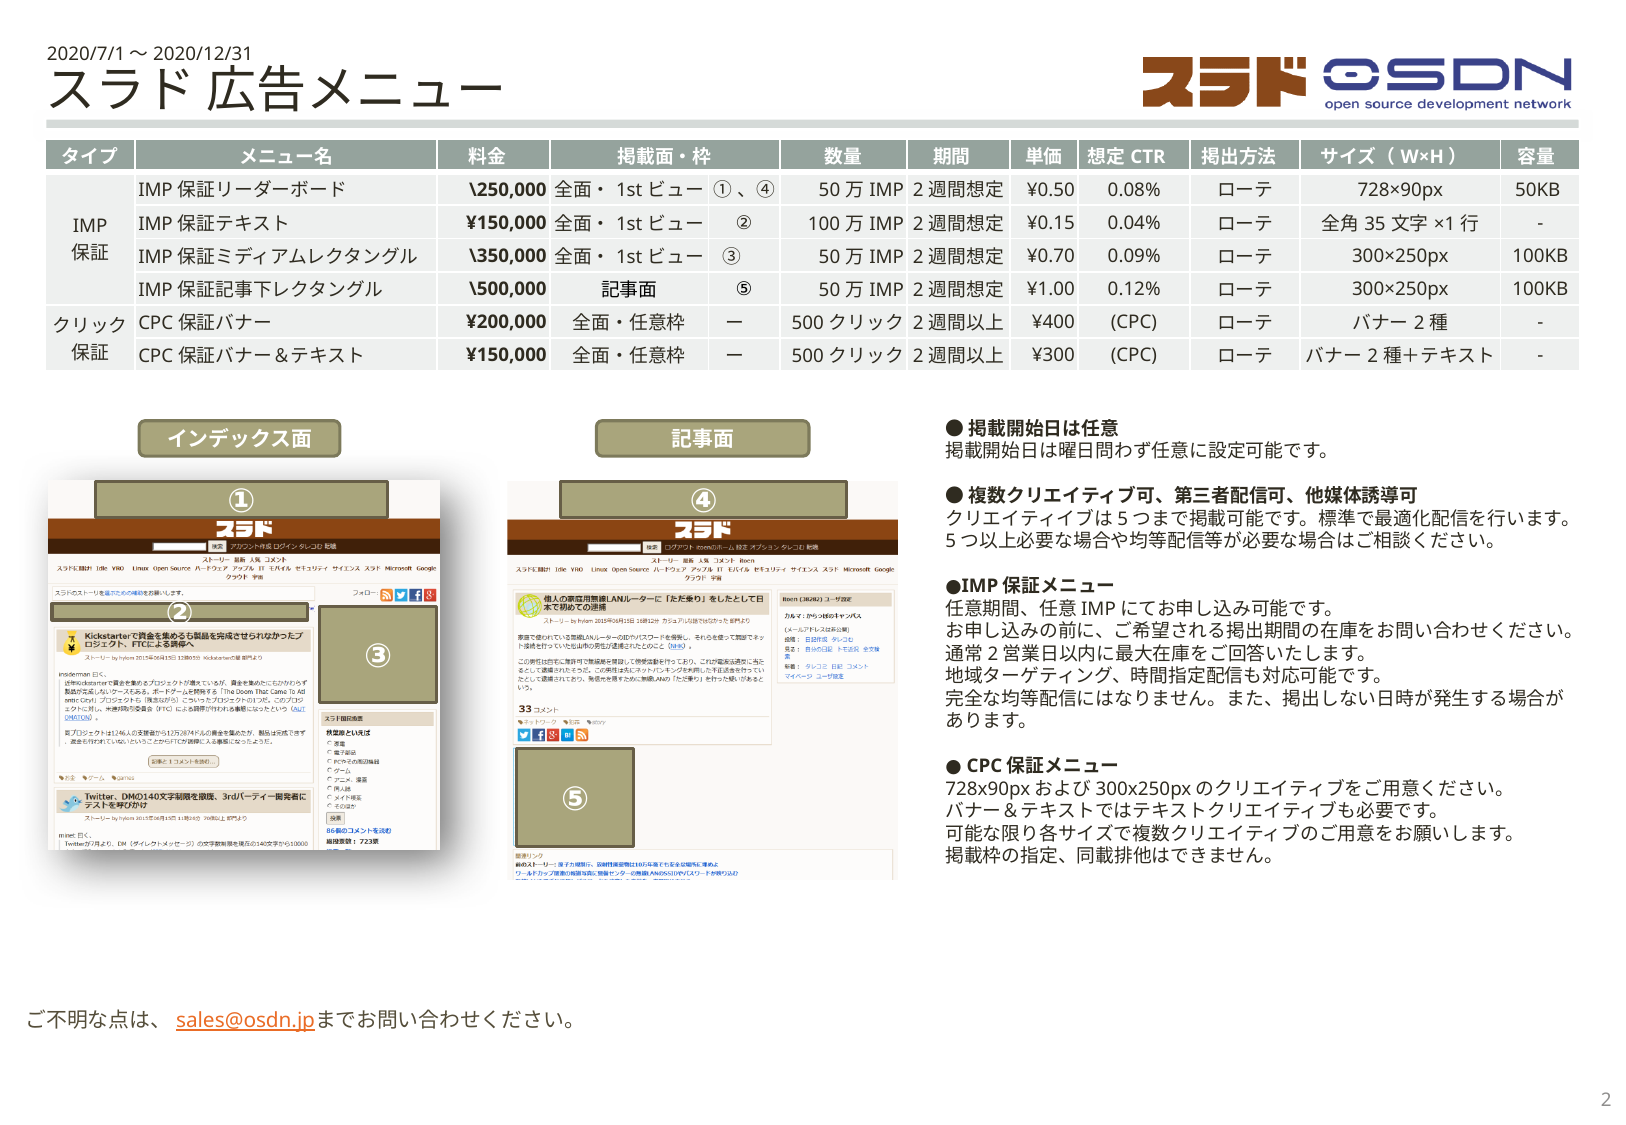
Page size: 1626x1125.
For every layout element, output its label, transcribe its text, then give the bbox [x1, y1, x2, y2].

text_box インデックス面 [137, 419, 342, 458]
table_cell 50万IMP [781, 175, 906, 204]
table_cell 全面・任意枠 [551, 339, 708, 370]
table_cell 0.04% [1079, 206, 1189, 238]
table_cell 全面・任意枠 [551, 306, 708, 337]
table_cell ¥150,000 [438, 339, 549, 370]
table_header タイプ [46, 140, 134, 169]
table_cell IMP保証テキスト [136, 206, 436, 238]
table_cell 500クリック [781, 339, 906, 370]
table_cell \250,000 [438, 175, 549, 204]
table_cell \500,000 [438, 273, 549, 304]
table_cell 0.08% [1079, 175, 1189, 204]
table_cell 100KB [1501, 273, 1579, 304]
table_cell 300×250px [1301, 239, 1500, 271]
table_cell CPC保証バナー [136, 306, 436, 337]
text_box ●掲載開始日は任意 掲載開始日は曜日問わず任意に設定可能です。 ●複数クリエイティブ可、第三者配信可、他媒体誘導可 クリエイティイブは5つまで掲載可能です。標準で最適化配信を行います。 5つ以上必要な場合や均等配信等が必要な場合はご相談ください。 ●IMP保証メニュー 任意期間、任意IMPにてお申し込み可能です。 お申し込みの前に、ご希望される掲出期間の在庫をお問い合わせください。 通常2営業日以内に最大在庫をご回答いたします。 地域ターゲティング、時間指定配信も対応可能です。 完全な均等配信にはなりません。また、掲出しない日時が発生する場合があります。 ● CPC保証メニュー 728x90pxおよび300x250pxのクリエイティブをご用意ください。 バナー＆テキストではテキストクリエイティブも必要です。 可能な限り各サイズで複数クリエイティブのご用意をお願いします。 掲載枠の指定、同載排他はできません。 [930, 408, 1581, 894]
table_header 掲出方法 [1191, 140, 1299, 169]
table_cell クリック 保証 [46, 306, 134, 370]
list [44, 372, 1581, 1063]
table_cell 50万IMP [781, 239, 906, 271]
slide_number 2 [1497, 1082, 1625, 1118]
table_cell 全面・1stビュー [551, 175, 708, 204]
table_cell バナー2種 [1301, 306, 1500, 337]
table_cell \350,000 [438, 239, 549, 271]
table_cell - [1501, 206, 1579, 238]
table_cell ¥1.00 [1011, 273, 1077, 304]
table_cell IMP 保証 [46, 175, 134, 304]
table_cell ローテ [1191, 339, 1299, 370]
table_cell 2週間想定 [908, 175, 1009, 204]
table_cell ¥0.50 [1011, 175, 1077, 204]
text_box ご不明な点は、sales@osdn.jpまでお問い合わせください。 [11, 999, 660, 1043]
table_cell ローテ [1191, 306, 1299, 337]
table_cell IMP保証リーダーボード [136, 175, 436, 204]
table_cell 2週間以上 [908, 306, 1009, 337]
table_cell バナー2種＋テキスト [1301, 339, 1500, 370]
table_cell ¥300 [1011, 339, 1077, 370]
text_box 記事面 [594, 419, 811, 458]
table_cell ¥0.15 [1011, 206, 1077, 238]
table_header 数量 [781, 140, 906, 169]
table_cell 728×90px [1301, 175, 1500, 204]
table_cell 300×250px [1301, 273, 1500, 304]
picture [48, 480, 440, 850]
table_cell ¥0.70 [1011, 239, 1077, 271]
table_cell 100万IMP [781, 206, 906, 238]
table_cell - [1501, 306, 1579, 337]
table_header 想定CTR [1079, 140, 1189, 169]
table_cell ー [709, 306, 779, 337]
table_cell ー [709, 339, 779, 370]
table_cell CPC保証バナー＆テキスト [136, 339, 436, 370]
table_cell (CPC) [1079, 306, 1189, 337]
table_cell 記事面 [551, 273, 708, 304]
table_cell ローテ [1191, 273, 1299, 304]
table_cell 0.12% [1079, 273, 1189, 304]
picture [1301, 42, 1593, 123]
table_cell 2週間想定 [908, 206, 1009, 238]
table_header 単価 [1011, 140, 1077, 169]
picture [507, 481, 899, 881]
text_box 2020/7/1～2020/12/31 [32, 34, 434, 70]
table_cell 全面・1stビュー [551, 239, 708, 271]
table_cell ¥200,000 [438, 306, 549, 337]
table_header 掲載面・枠 [551, 140, 779, 169]
table_cell 50万IMP [781, 273, 906, 304]
table_cell 2週間想定 [908, 239, 1009, 271]
table_cell ローテ [1191, 239, 1299, 271]
title スラド 広告メニュー [30, 50, 1567, 130]
table_cell IMP保証記事下レクタングル [136, 273, 436, 304]
table_cell 2週間想定 [908, 273, 1009, 304]
table_cell ①、④ [709, 175, 779, 204]
table_cell ¥150,000 [438, 206, 549, 238]
table_cell 500クリック [781, 306, 906, 337]
table_cell 0.09% [1079, 239, 1189, 271]
table_cell 2週間以上 [908, 339, 1009, 370]
table_cell 50KB [1501, 175, 1579, 204]
table_header メニュー名 [136, 140, 436, 169]
table_header 期間 [908, 140, 1009, 169]
table_cell - [1501, 339, 1579, 370]
table_cell ② [709, 206, 779, 238]
table_cell 100KB [1501, 239, 1579, 271]
table_cell ローテ [1191, 175, 1299, 204]
table_header 料金 [438, 140, 549, 169]
table_cell (CPC) [1079, 339, 1189, 370]
table_cell ⑤ [709, 273, 779, 304]
table_cell IMP保証ミディアムレクタングル [136, 239, 436, 271]
table_cell ローテ [1191, 206, 1299, 238]
table_cell 全面・1stビュー [551, 206, 708, 238]
table_cell ③ [709, 239, 779, 271]
table_cell ¥400 [1011, 306, 1077, 337]
table_cell 全角35文字×1行 [1301, 206, 1500, 238]
table_header サイズ（W×H） [1301, 140, 1500, 169]
table_header 容量 [1501, 140, 1579, 169]
